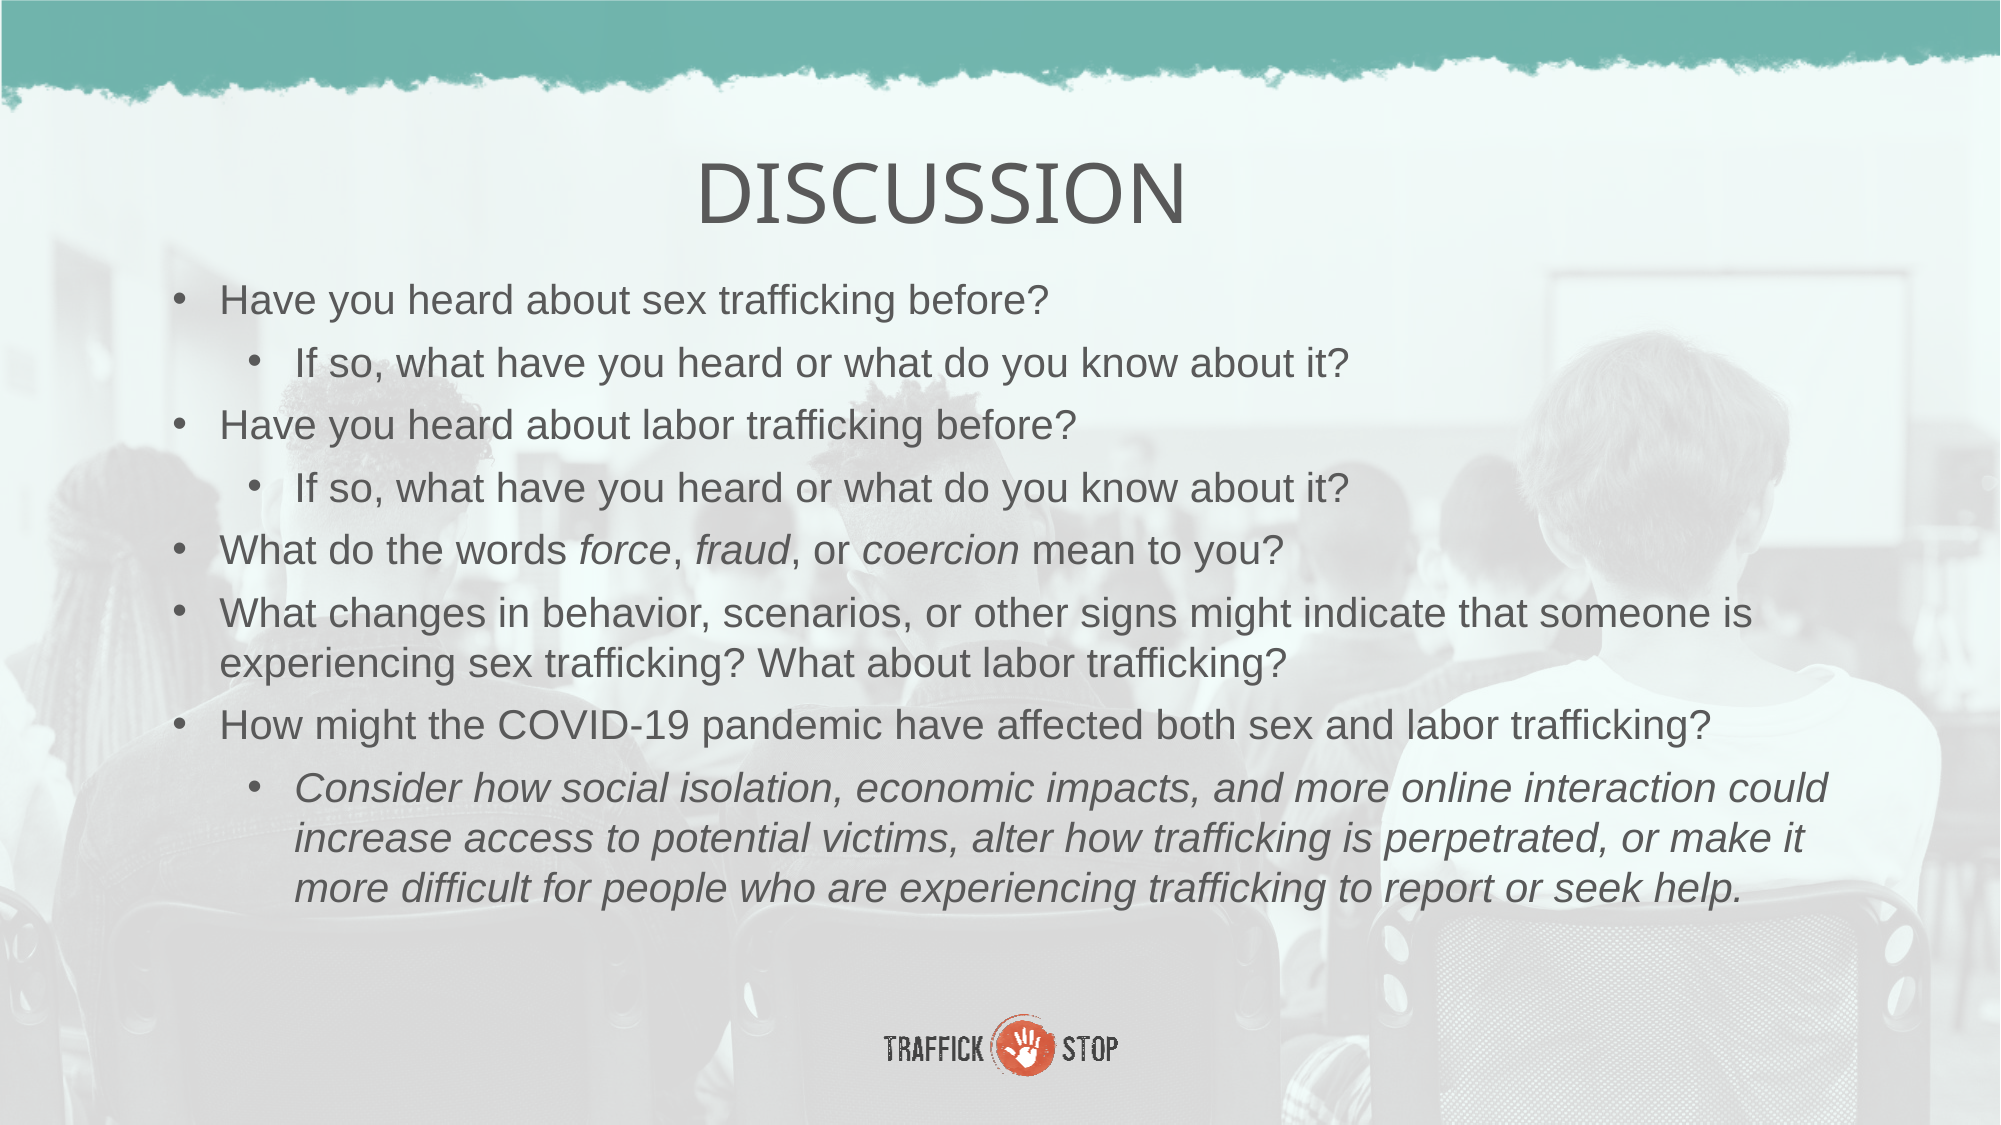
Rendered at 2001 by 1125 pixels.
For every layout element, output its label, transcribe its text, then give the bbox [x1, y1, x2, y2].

text_box DISCUSSION [679, 144, 1321, 257]
picture [867, 1001, 1133, 1097]
text_box Have you heard about sex trafficking before? If so, what have you heard or what do you know about it? Have you heard about labor trafficking before? If so, what have you heard or what do you know about it? What do the words force, fraud, or coercion mean to you? What changes in behavior, scenarios, or other signs might indicate that someone is experiencing sex trafficking? What about labor trafficking? How might the COVID-19 pandemic have affected both sex and labor trafficking? Consider how social isolation, economic impacts, and more online interaction could increase access to potential victims, alter how trafficking is perpetrated, or make it more difficult for people who are experiencing trafficking to report or seek help. [157, 265, 1854, 919]
